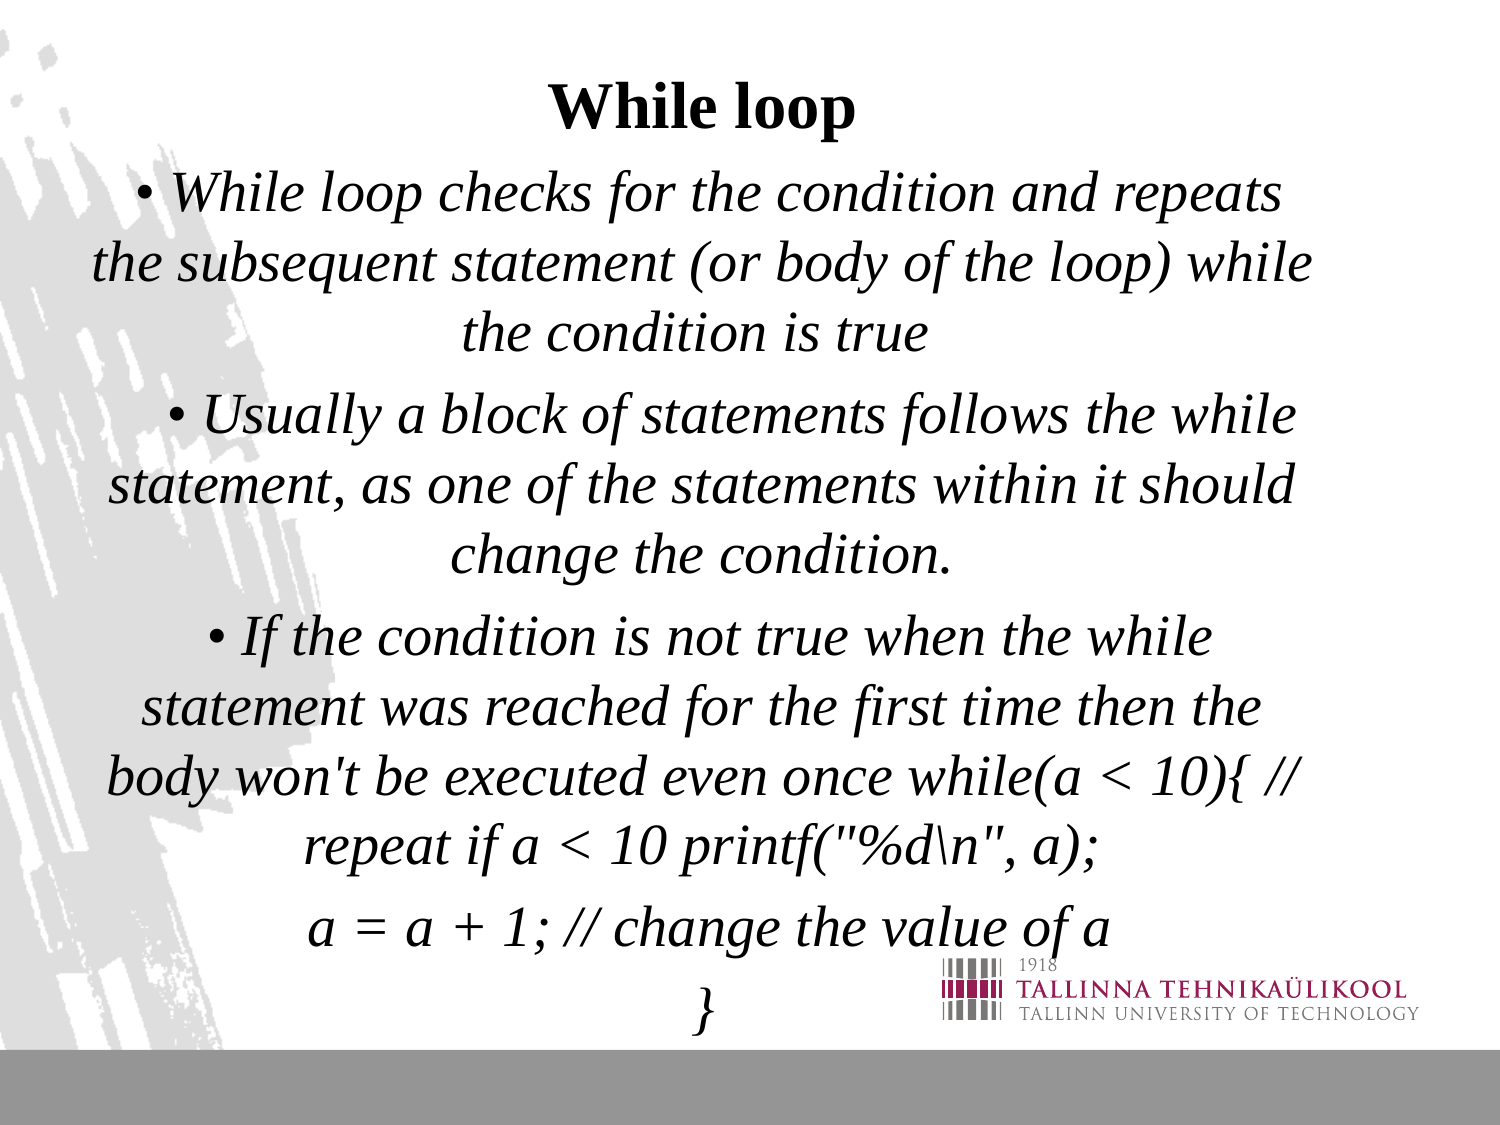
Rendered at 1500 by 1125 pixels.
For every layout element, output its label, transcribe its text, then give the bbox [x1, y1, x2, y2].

text_box While loop • While loop checks for the condition and repeats the subsequent statement (or body of the loop) while the condition is true • Usually a block of statements follows the while statement, as one of the statements within it should change the condition. • If the condition is not true when the while statement was reached for the first time then the body won't be executed even once while(a < 10){ // repeat if a < 10 printf("%d\n", a); a = a + 1; // change the value of a } [64, 54, 1341, 1048]
picture [0, 28, 335, 1049]
